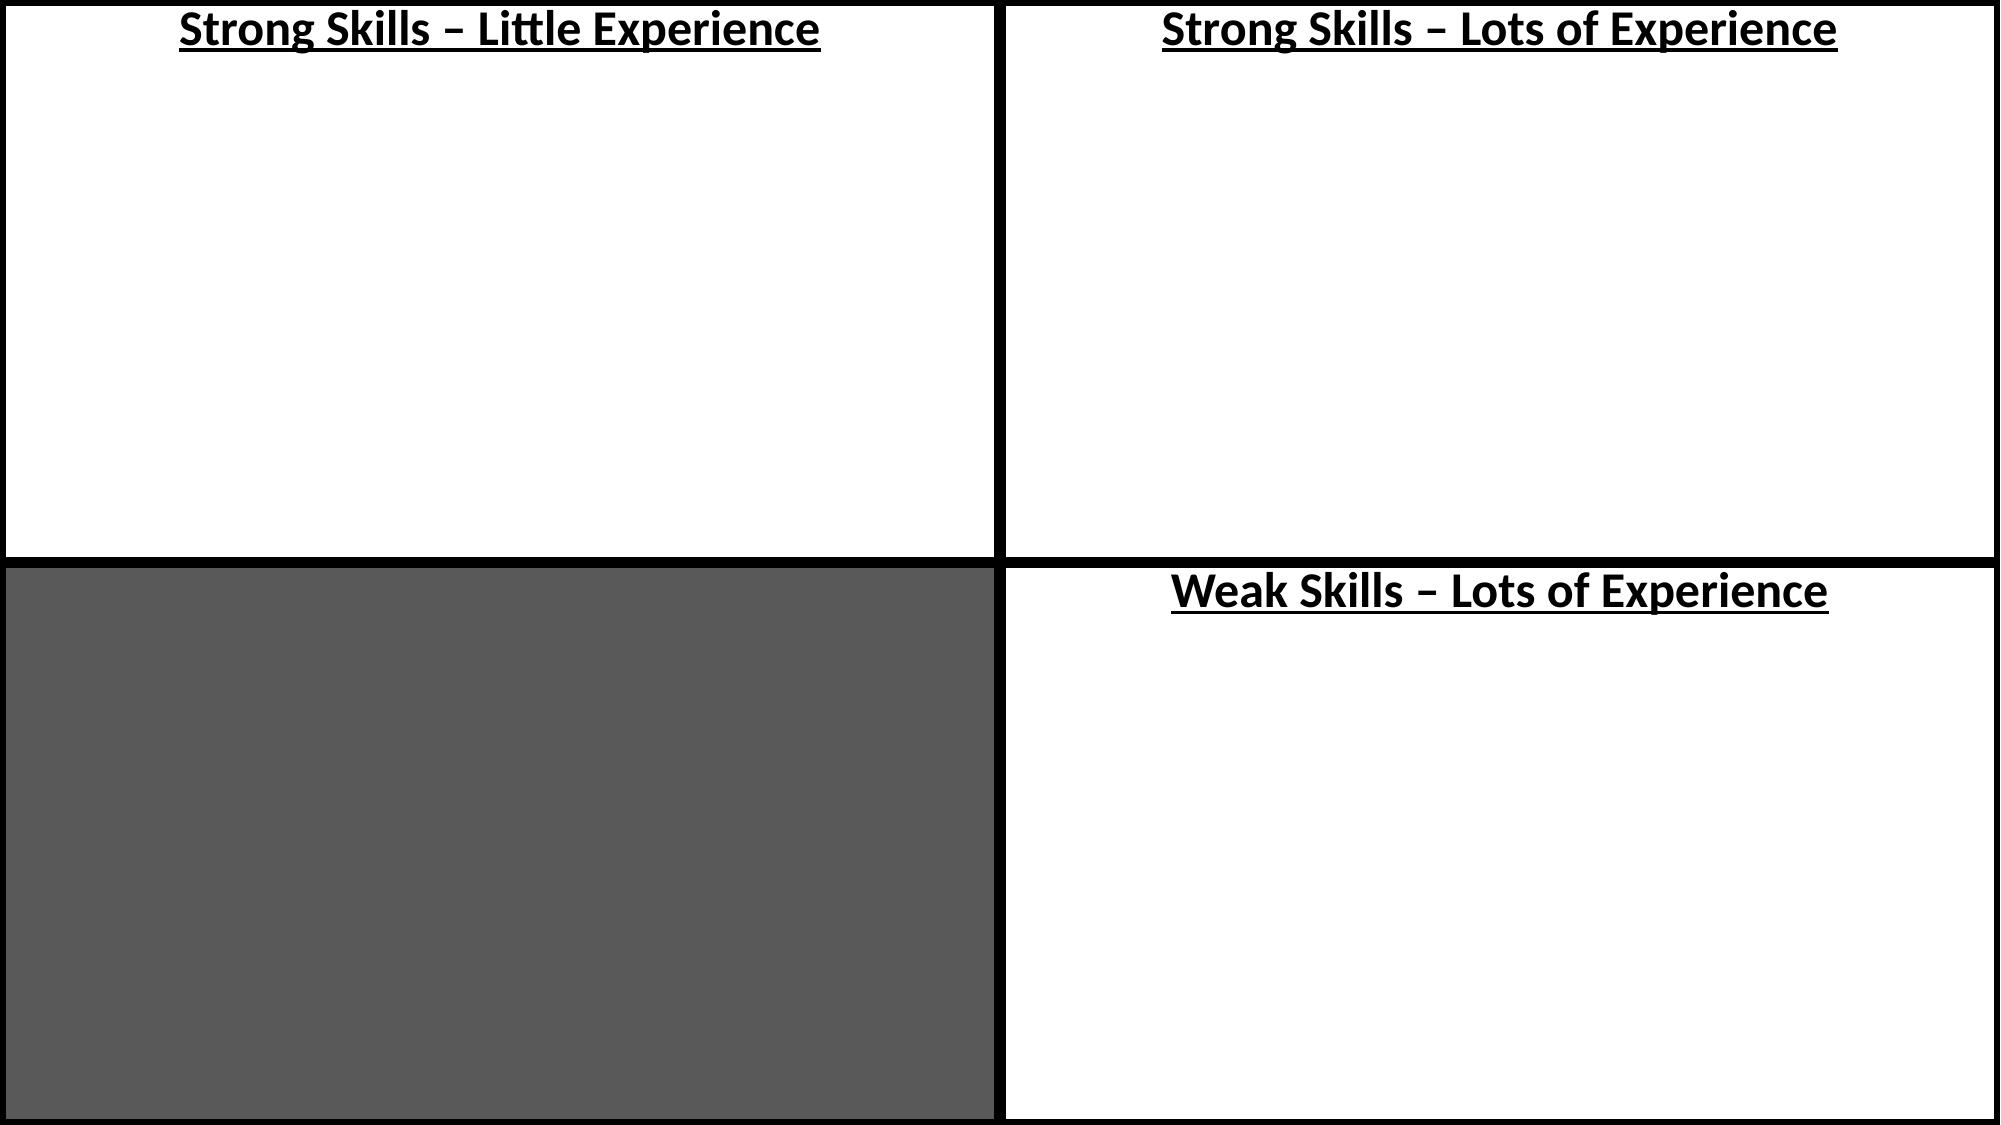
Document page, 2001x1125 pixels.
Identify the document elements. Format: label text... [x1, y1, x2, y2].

table_cell [6, 568, 994, 1119]
table_cell Weak Skills – Lots of Experience [1006, 568, 1994, 1119]
table_header Strong Skills – Little Experience [6, 6, 994, 557]
table_header Strong Skills – Lots of Experience [1006, 6, 1994, 557]
